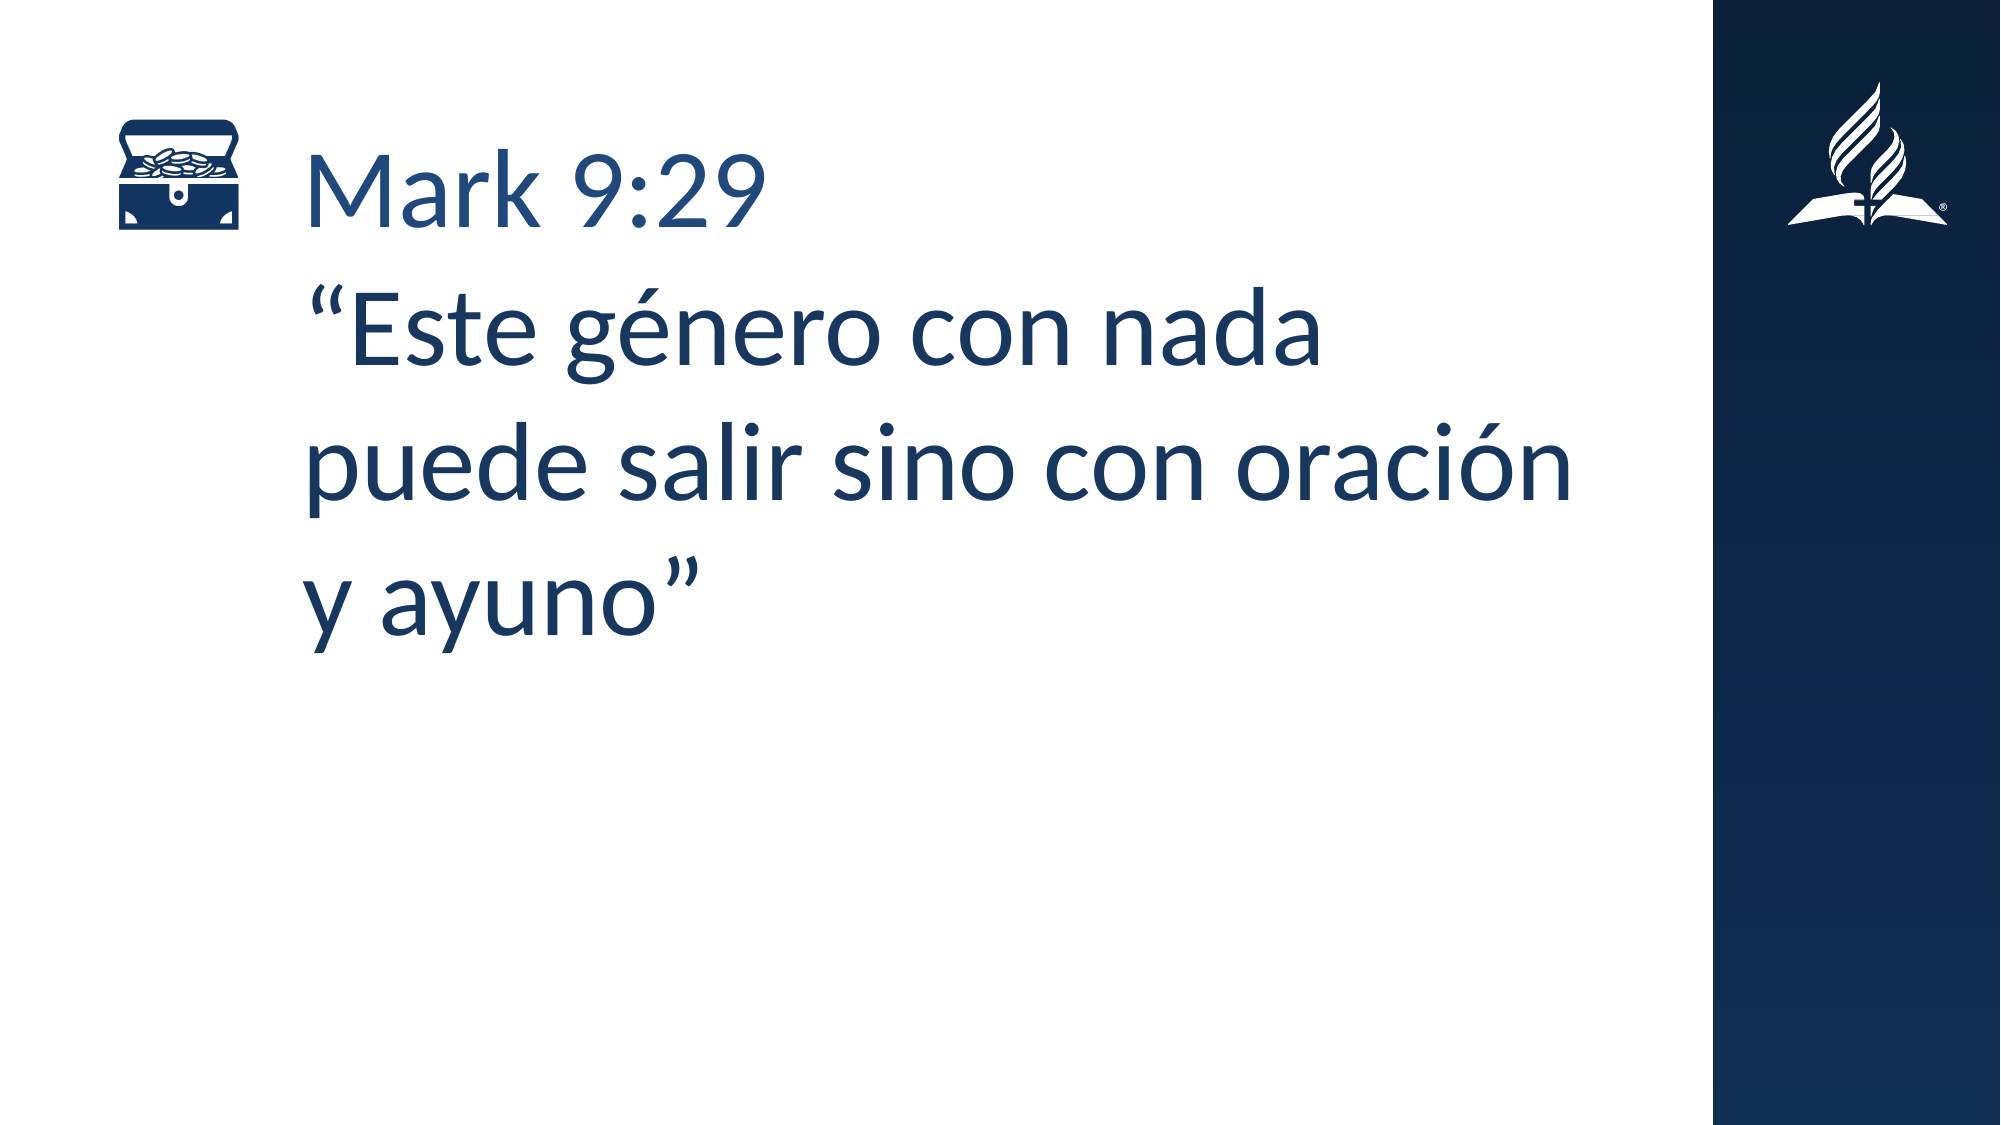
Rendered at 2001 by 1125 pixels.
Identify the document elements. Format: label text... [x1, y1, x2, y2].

text_box [1787, 192, 1865, 226]
text_box [1939, 202, 1947, 211]
picture [103, 99, 254, 251]
text_box [1711, 0, 2000, 1125]
text_box [1870, 127, 1907, 200]
text_box [1870, 194, 1948, 226]
text_box [1828, 82, 1880, 187]
text_box Mark 9:29 “Este género con nada puede salir sino con oración y ayuno” [299, 112, 1580, 658]
